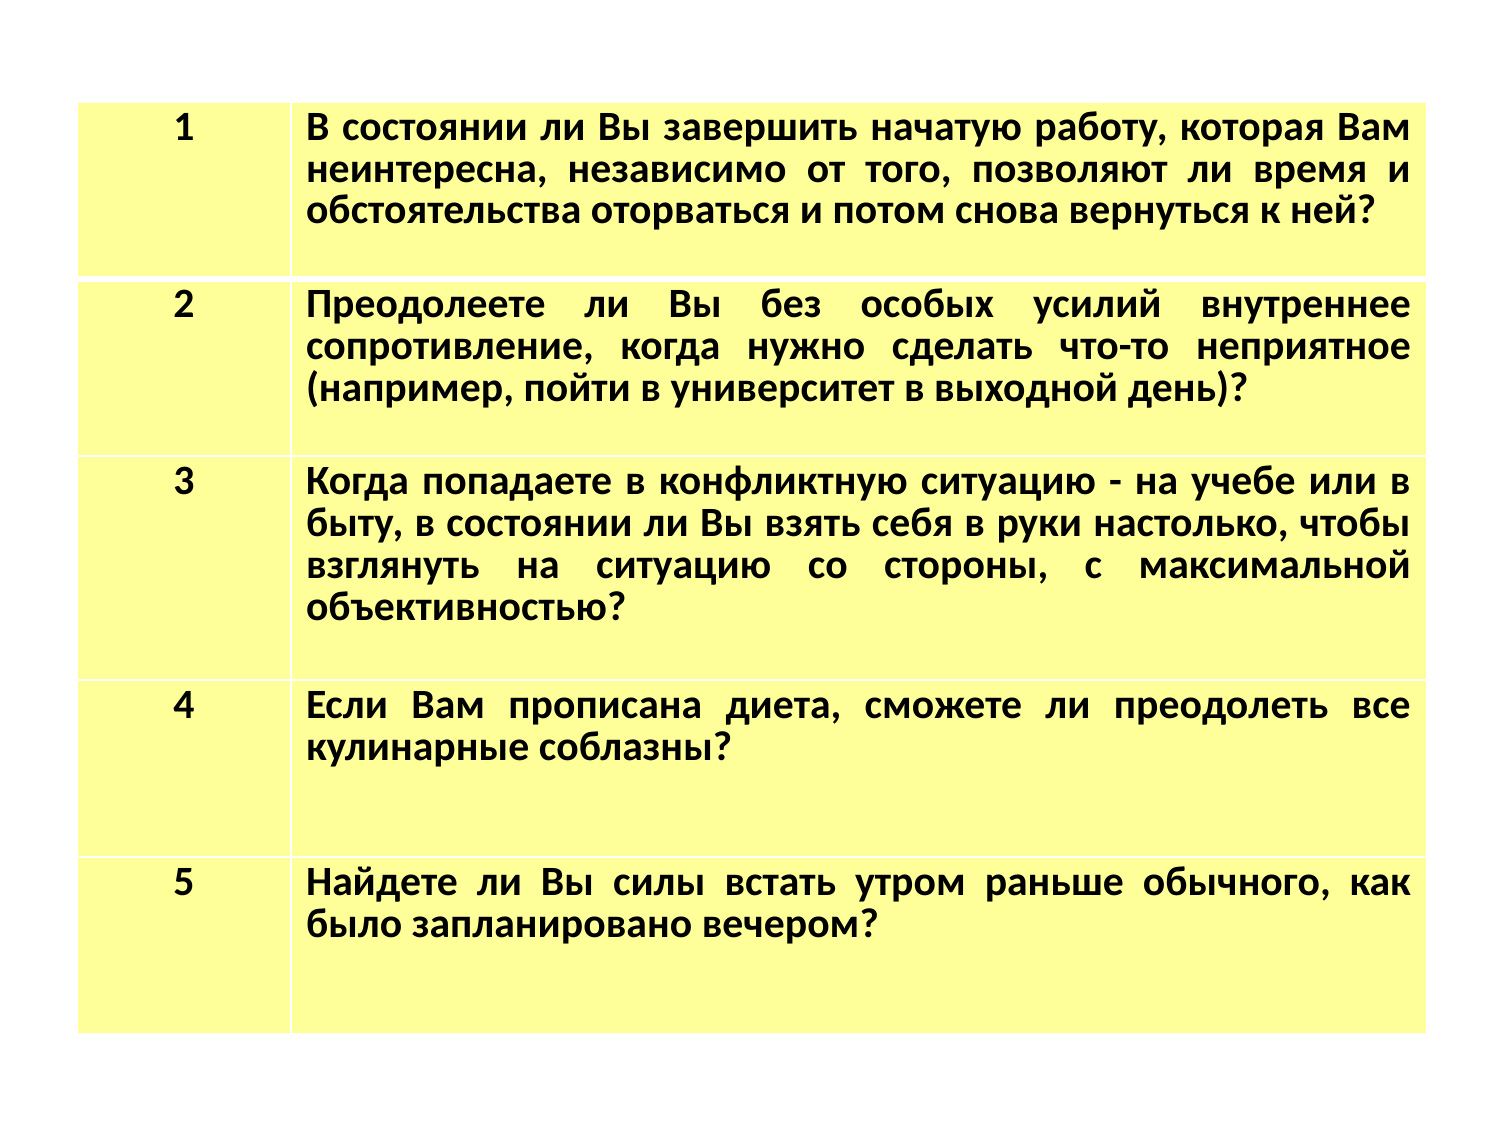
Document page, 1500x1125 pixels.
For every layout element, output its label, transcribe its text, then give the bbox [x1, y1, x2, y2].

table_cell 3 [78, 457, 290, 679]
table_cell Когда попадаете в конфликтную ситуацию - на учебе или в быту, в состоянии ли Вы взять себя в руки настолько, чтобы взглянуть на ситуацию со стороны, с максимальной объективностью? [292, 457, 1426, 679]
table_cell 5 [78, 858, 290, 1033]
table_cell Найдете ли Вы силы встать утром раньше обычного, как было запланировано вечером? [292, 858, 1426, 1033]
table_header 1 [78, 103, 290, 276]
table_cell Если Вам прописана диета, сможете ли преодолеть все кулинарные соблазны? [292, 681, 1426, 856]
table_cell Преодолеете ли Вы без особых усилий внутреннее сопротивление, когда нужно сделать что-то неприятное (например, пойти в университет в выходной день)? [292, 282, 1426, 455]
table_cell 2 [78, 282, 290, 455]
table_cell 4 [78, 681, 290, 856]
table_header В состоянии ли Вы завершить начатую работу, которая Вам неинтересна, независимо от того, позволяют ли время и обстоятельства оторваться и потом снова вернуться к ней? [292, 103, 1426, 276]
